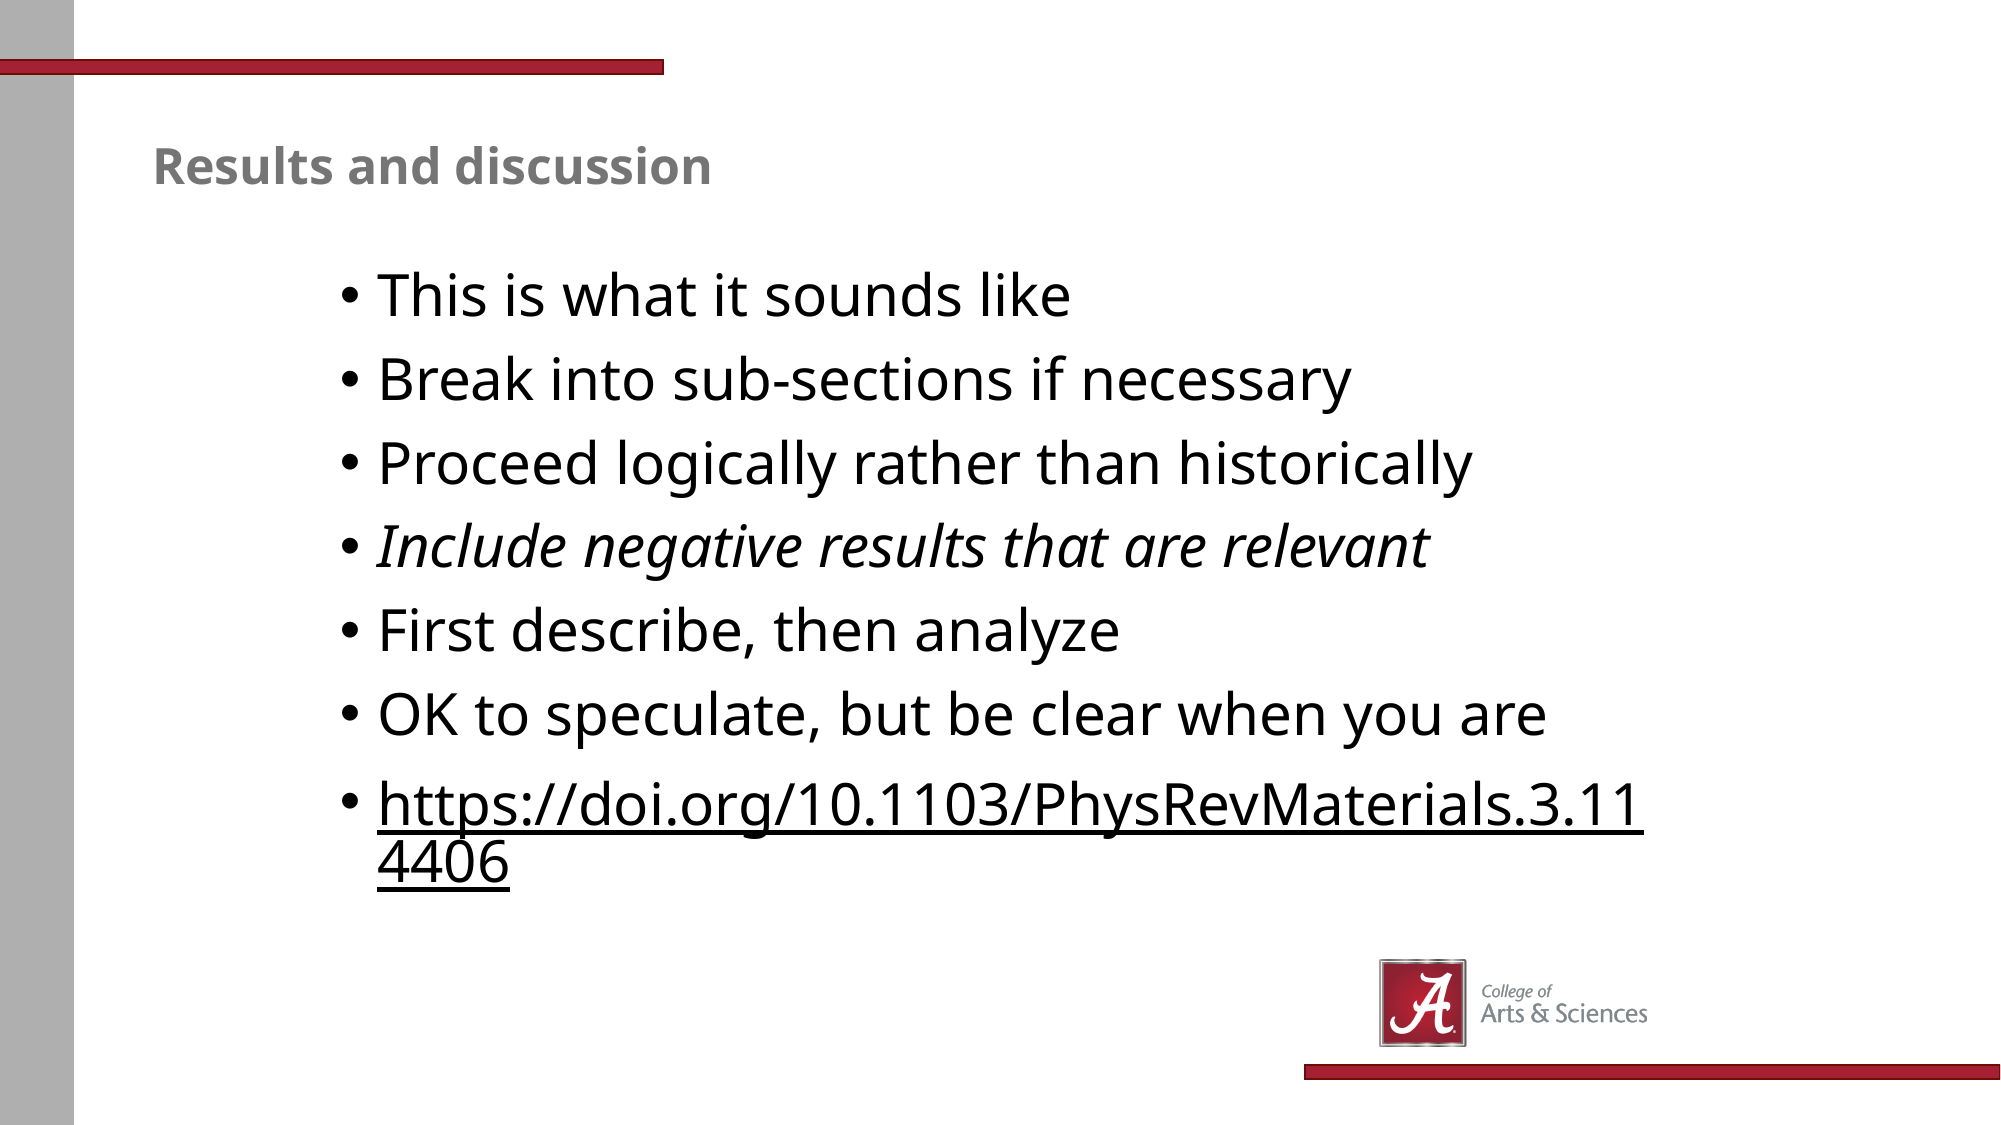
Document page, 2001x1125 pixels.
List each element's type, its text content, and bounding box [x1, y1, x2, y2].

list This is what it sounds like Break into sub-sections if necessary Proceed logically rather than historically Include negative results that are relevant First describe, then analyze OK to speculate, but be clear when you are https://doi.org/10.1103/PhysRevMaterials.3.114406 [324, 259, 1675, 1002]
title Results and discussion [137, 59, 1863, 278]
picture [1379, 1002, 1647, 1047]
